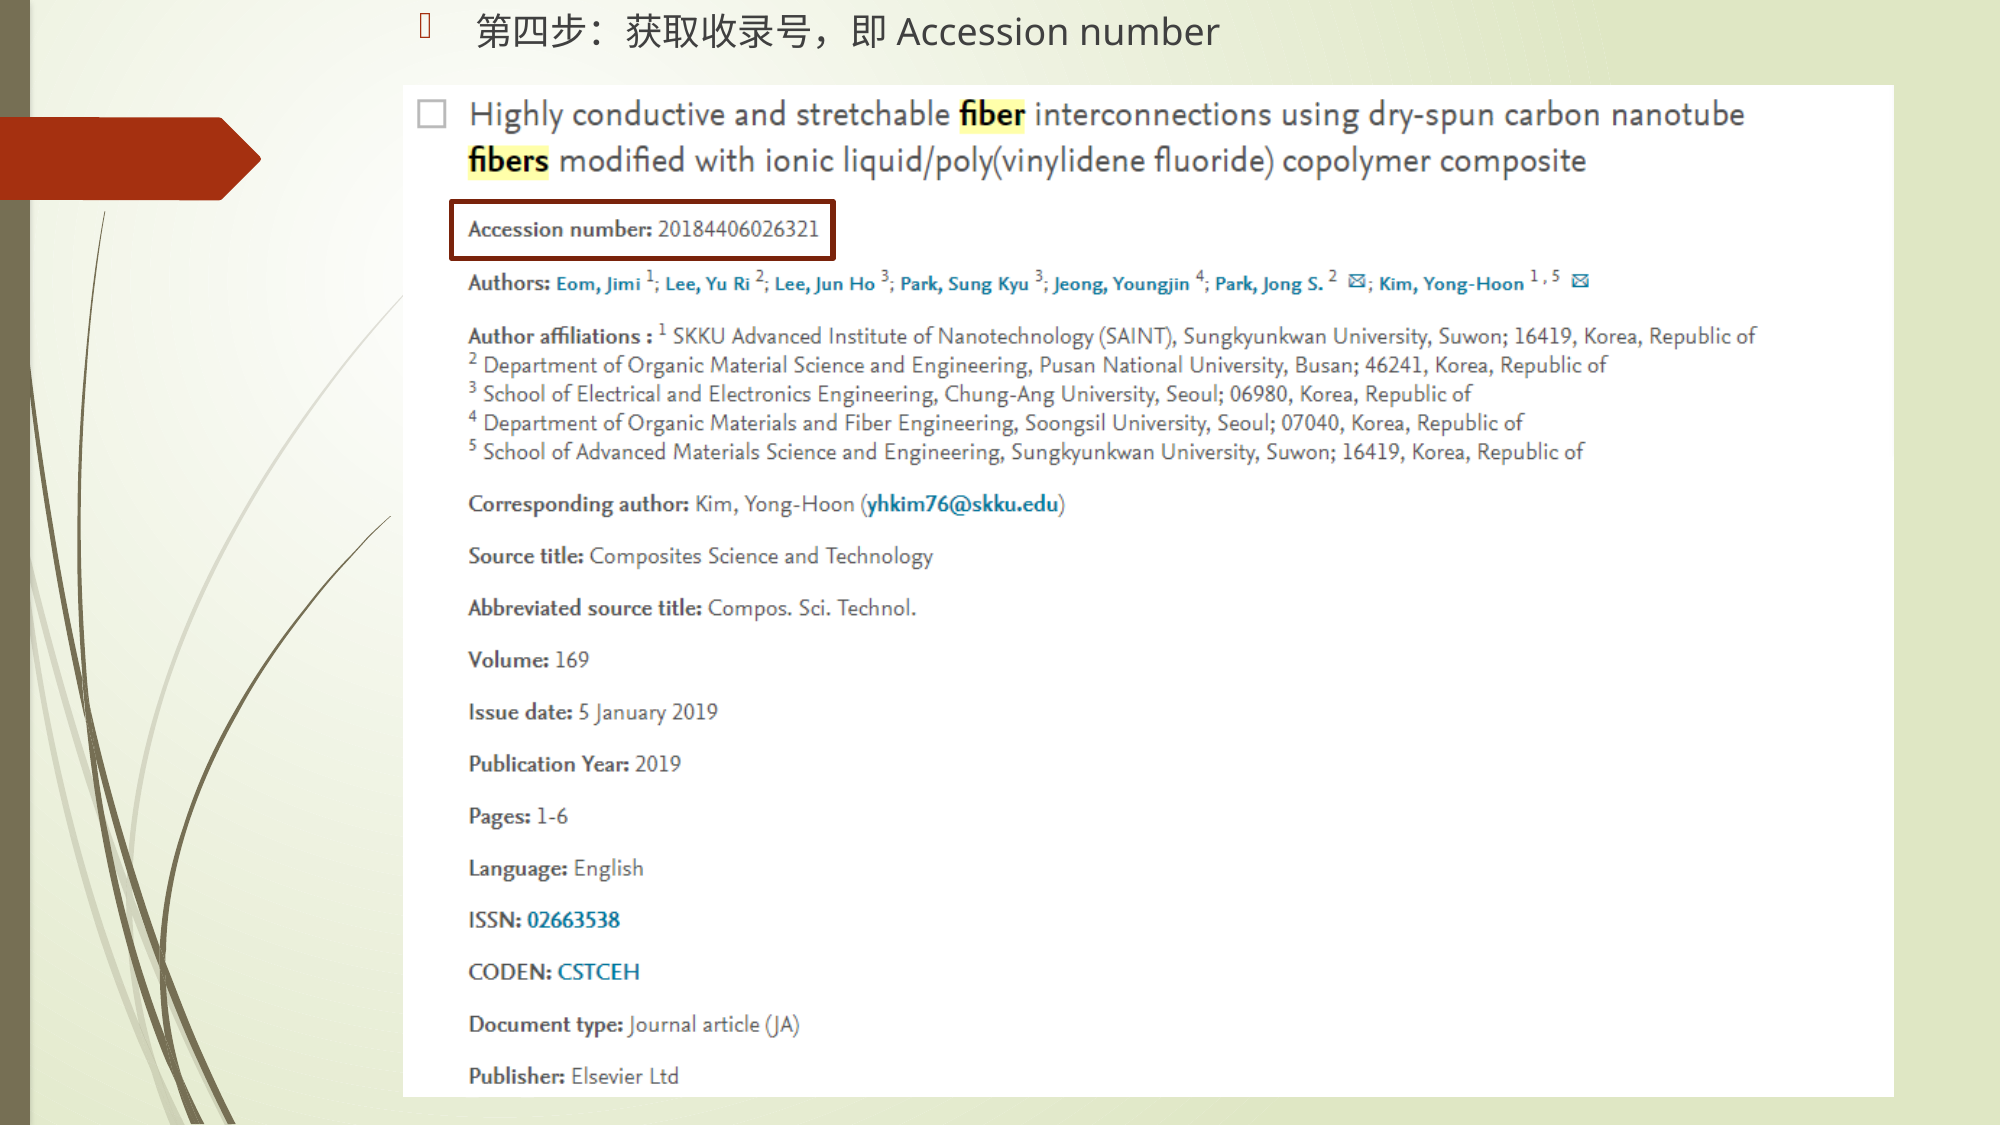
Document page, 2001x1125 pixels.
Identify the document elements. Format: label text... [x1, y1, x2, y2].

picture [403, 85, 1894, 1097]
list 第四步：获取收录号，即Accession number [403, 0, 1867, 85]
